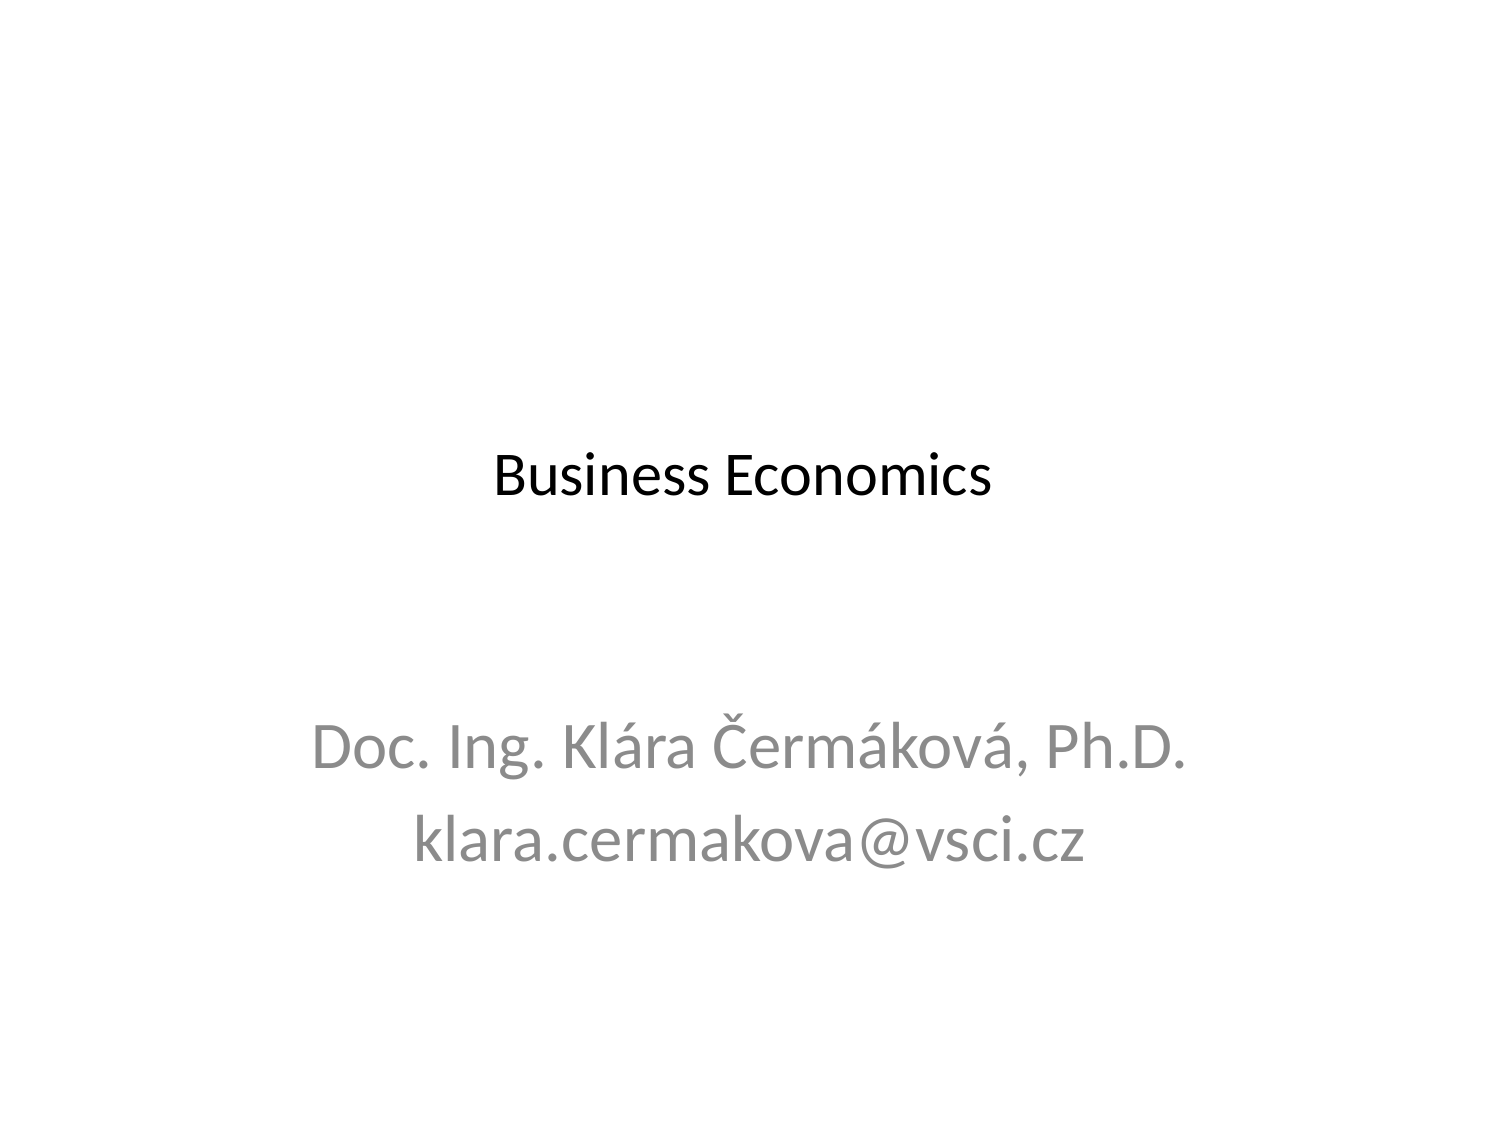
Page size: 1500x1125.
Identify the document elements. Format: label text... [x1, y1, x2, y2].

title Business Economics [112, 349, 1388, 591]
subtitle Doc. Ing. Klára Čermáková, Ph.D. klara.cermakova@vsci.cz [187, 694, 1313, 967]
